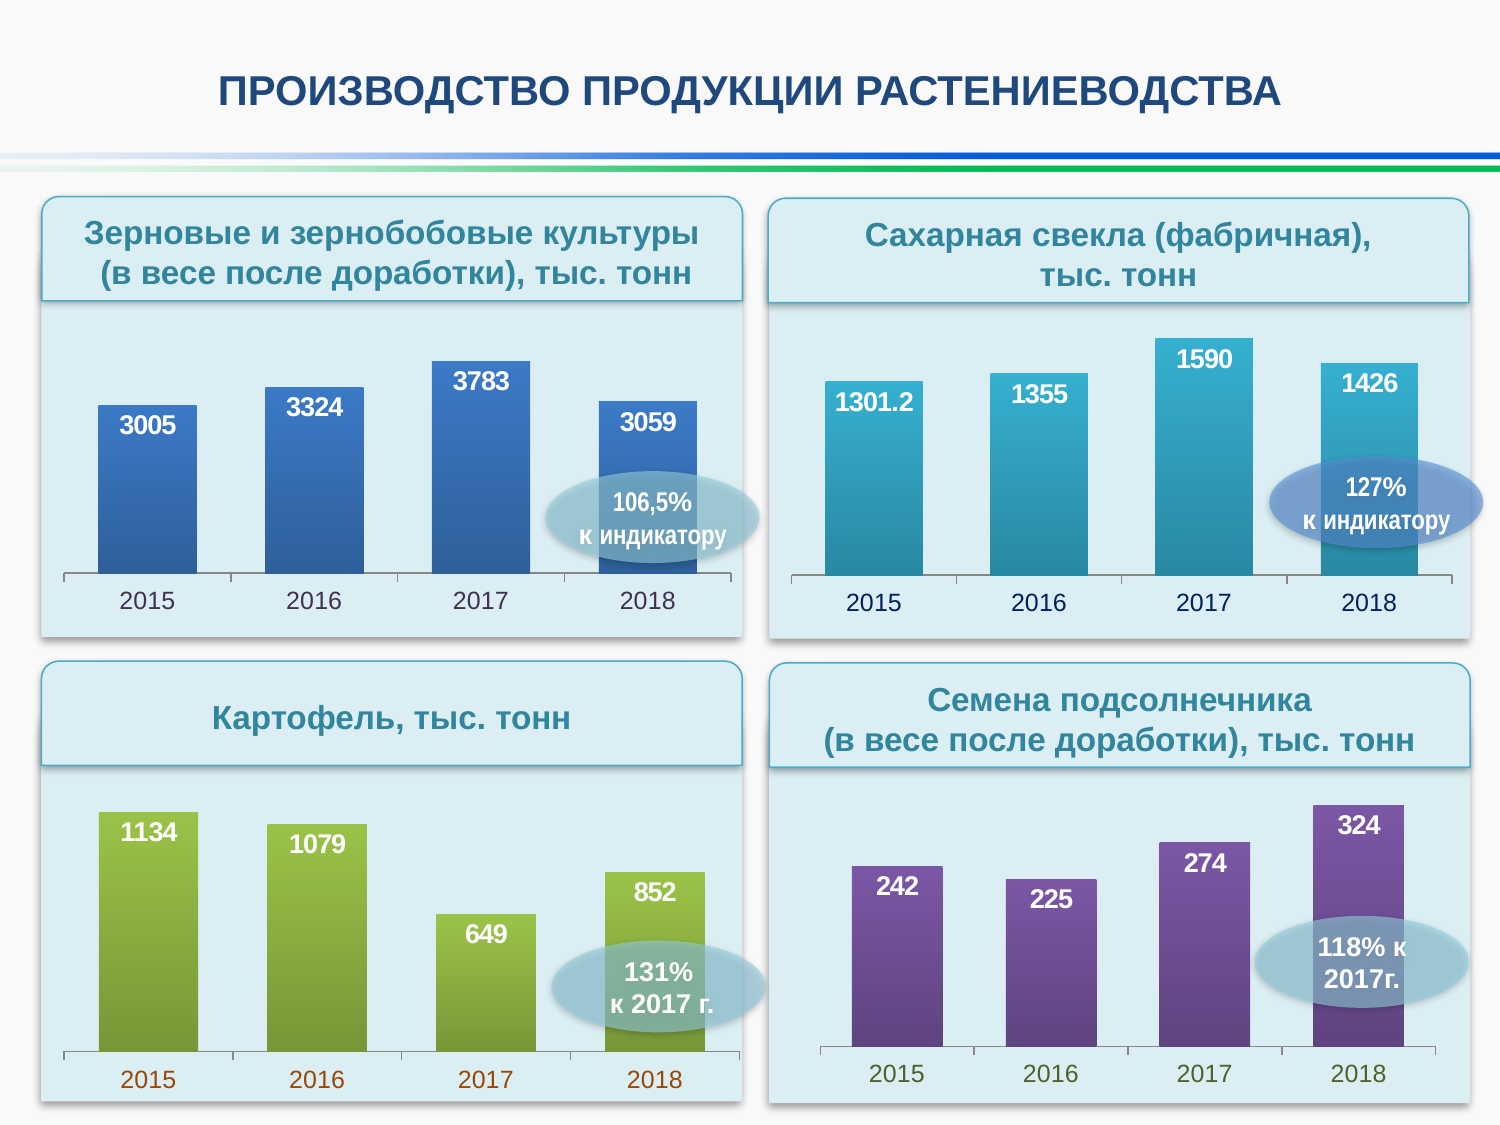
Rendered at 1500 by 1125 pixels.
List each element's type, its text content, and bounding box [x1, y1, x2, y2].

chart [49, 305, 734, 627]
text_box ПРОИЗВОДСТВО ПРОДУКЦИИ РАСТЕНИЕВОДСТВА [25, 56, 1475, 122]
picture [0, 0, 1500, 1125]
chart [780, 742, 1459, 1102]
chart [40, 764, 741, 1102]
chart [773, 253, 1468, 636]
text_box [40, 196, 1471, 1104]
text_box 127% к индикатору [1475, 483, 1484, 521]
